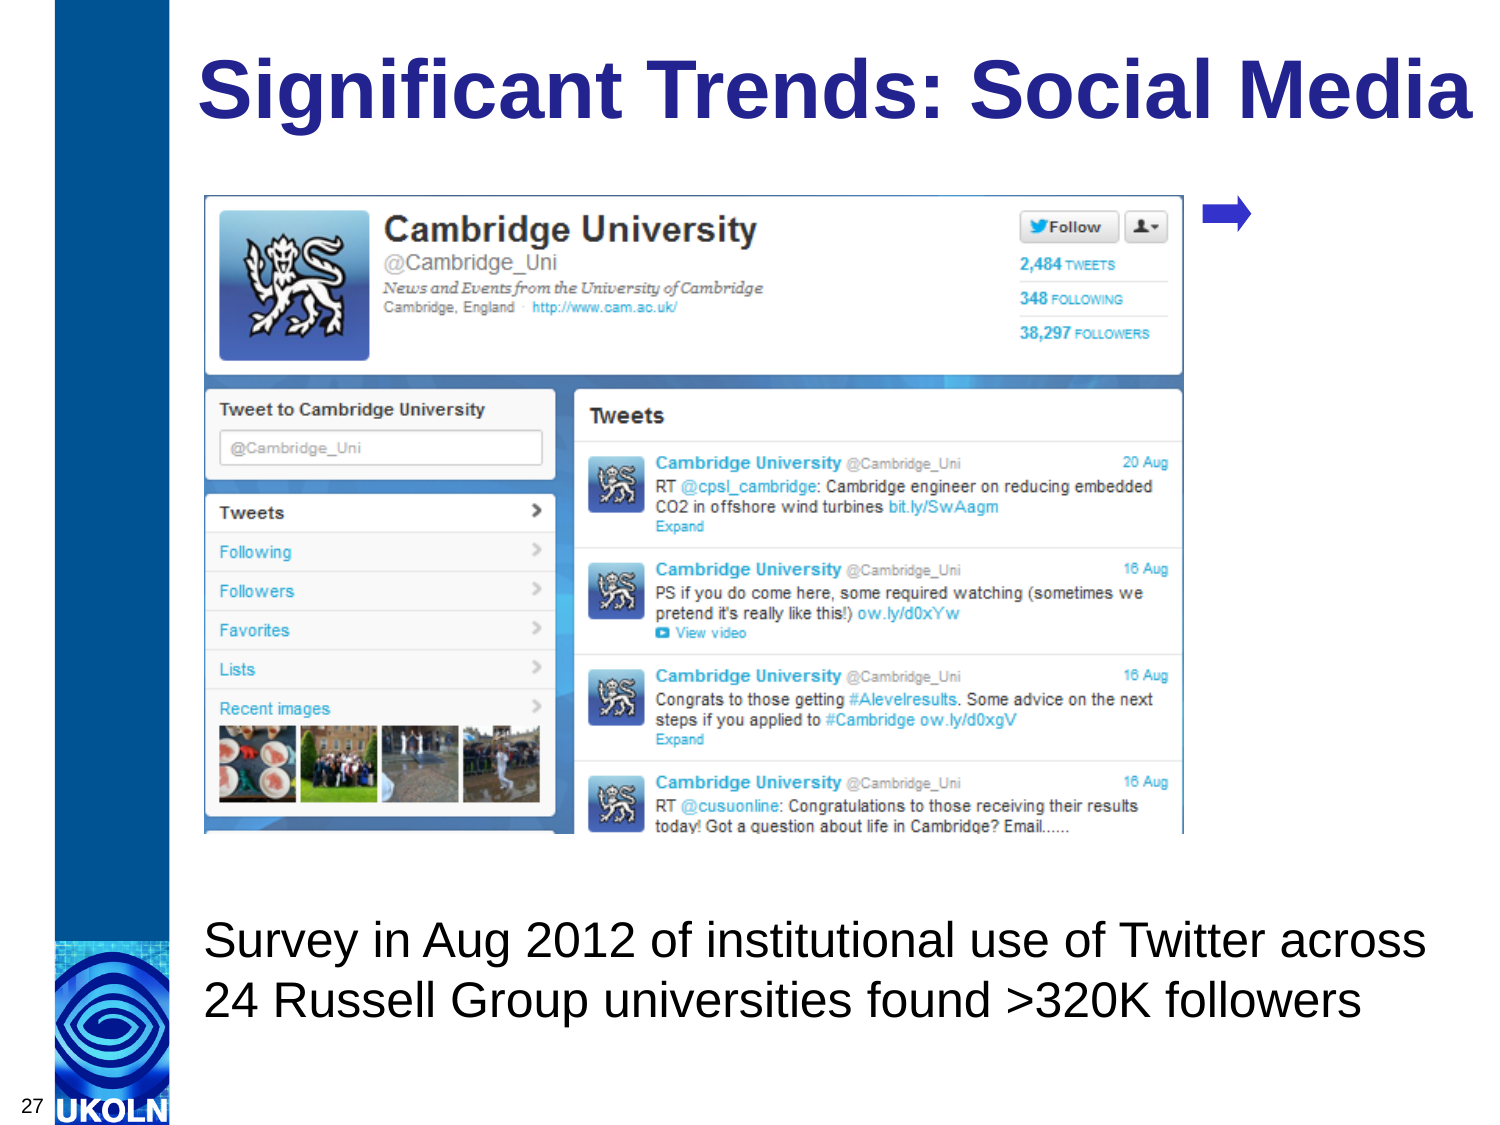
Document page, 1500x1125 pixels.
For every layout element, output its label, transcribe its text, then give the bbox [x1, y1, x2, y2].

list Survey in Aug 2012 of institutional use of Twitter across 24 Russell Group universities found >320K followers [188, 900, 1465, 1063]
picture [203, 195, 1185, 834]
picture [54, 941, 170, 1125]
title Significant Trends: Social Media [182, 27, 1500, 146]
slide_number 27 [0, 1085, 60, 1125]
text_box [1202, 195, 1252, 233]
